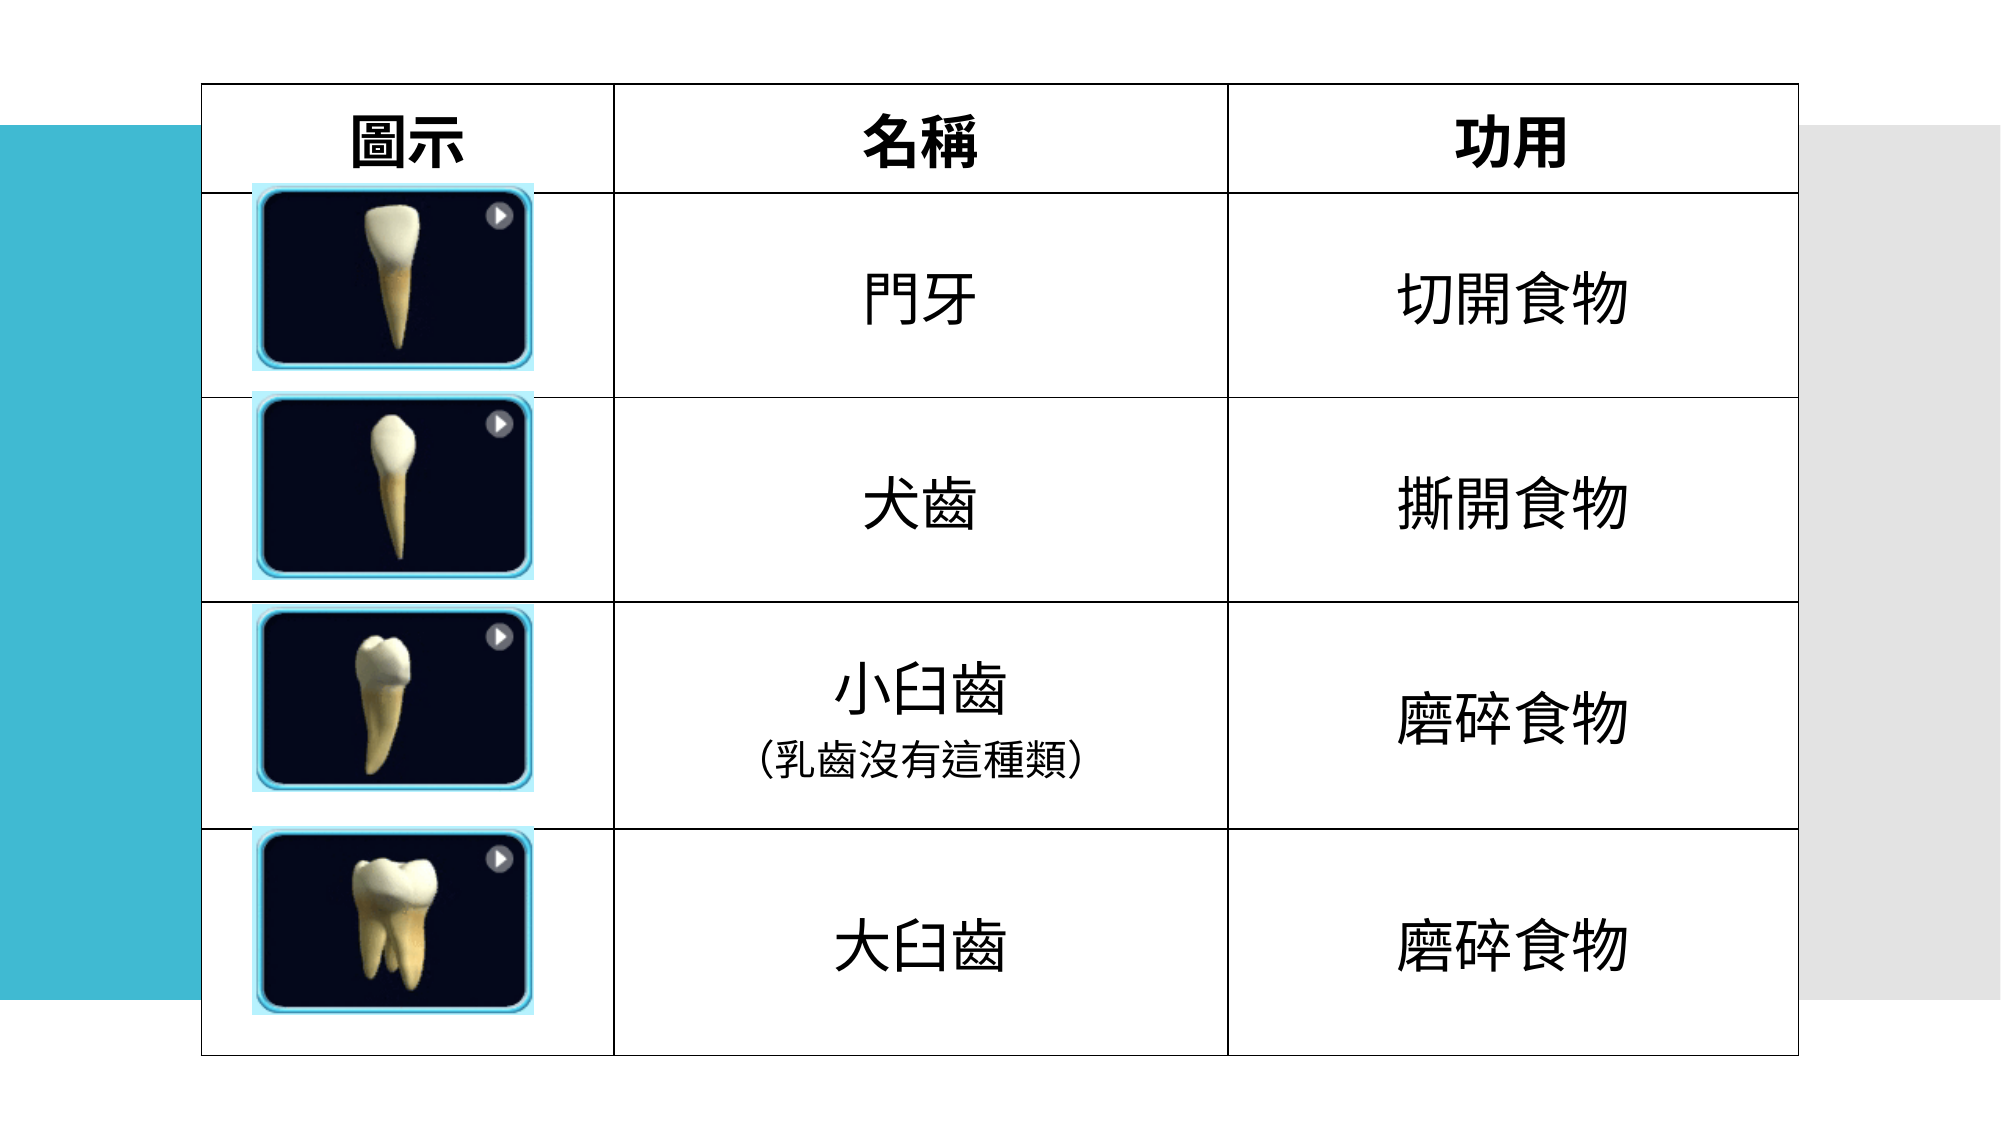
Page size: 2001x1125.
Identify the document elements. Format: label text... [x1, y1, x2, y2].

table_header 名稱 [615, 85, 1227, 192]
table_cell 磨碎食物 [1229, 830, 1798, 1055]
table_header 功用 [1229, 85, 1798, 192]
table_cell 小臼齒 （乳齒沒有這種類） [615, 603, 1227, 828]
table_cell 門牙 [615, 194, 1227, 397]
picture [252, 604, 535, 793]
table_cell 磨碎食物 [1229, 603, 1798, 828]
table_cell 切開食物 [1229, 194, 1798, 397]
table_cell 犬齒 [615, 398, 1227, 601]
picture [252, 391, 535, 580]
table_cell [202, 830, 613, 1055]
table_header 圖示 [202, 85, 613, 192]
table_cell [202, 194, 613, 397]
picture [252, 826, 535, 1015]
table_cell 大臼齒 [615, 830, 1227, 1055]
table_cell 撕開食物 [1229, 398, 1798, 601]
table_cell [202, 603, 613, 828]
picture [252, 183, 535, 372]
table_cell [202, 398, 613, 601]
